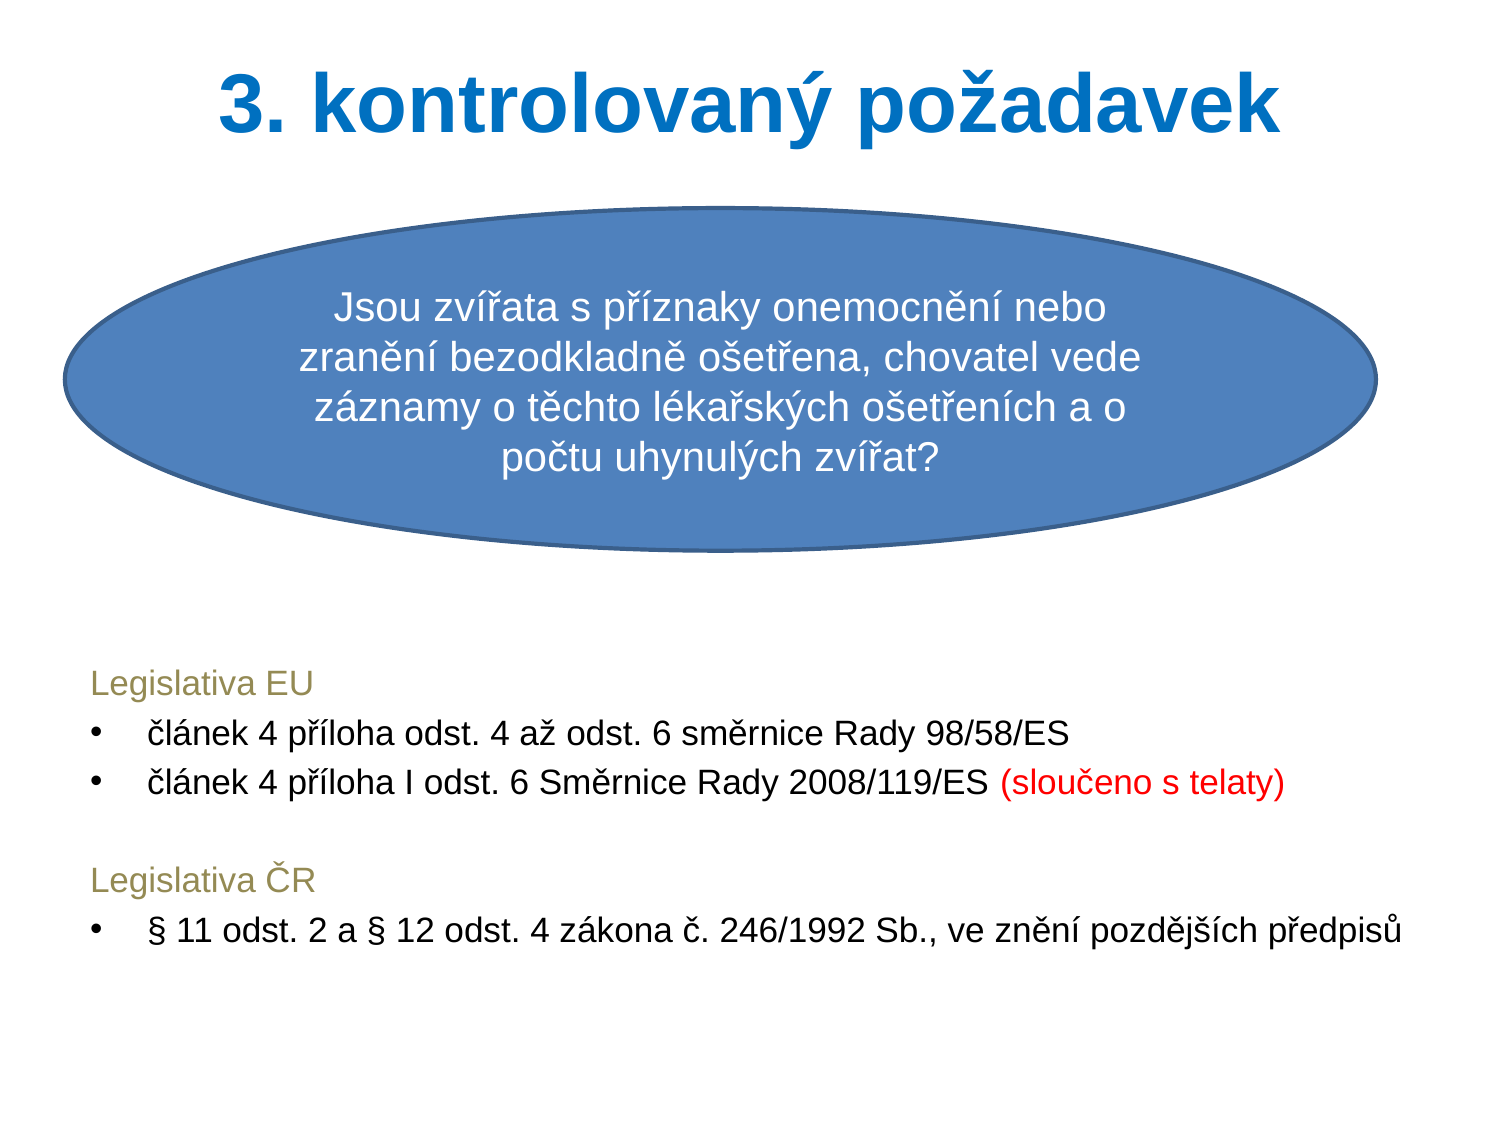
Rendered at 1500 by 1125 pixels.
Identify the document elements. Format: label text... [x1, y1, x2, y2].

title 3. kontrolovaný požadavek [75, 90, 1425, 209]
list Legislativa EU článek 4 příloha odst. 4 až odst. 6 směrnice Rady 98/58/ES článek 4 příloha I odst. 6 Směrnice Rady 2008/119/ES (sloučeno s telaty) Legislativa ČR § 11 odst. 2 a § 12 odst. 4 zákona č. 246/1992 Sb., ve znění pozdějších předpisů [75, 219, 1425, 986]
text_box Jsou zvířata s příznaky onemocnění nebo zranění bezodkladně ošetřena, chovatel vede záznamy o těchto lékařských ošetřeních a o počtu uhynulých zvířat? [62, 205, 1379, 553]
